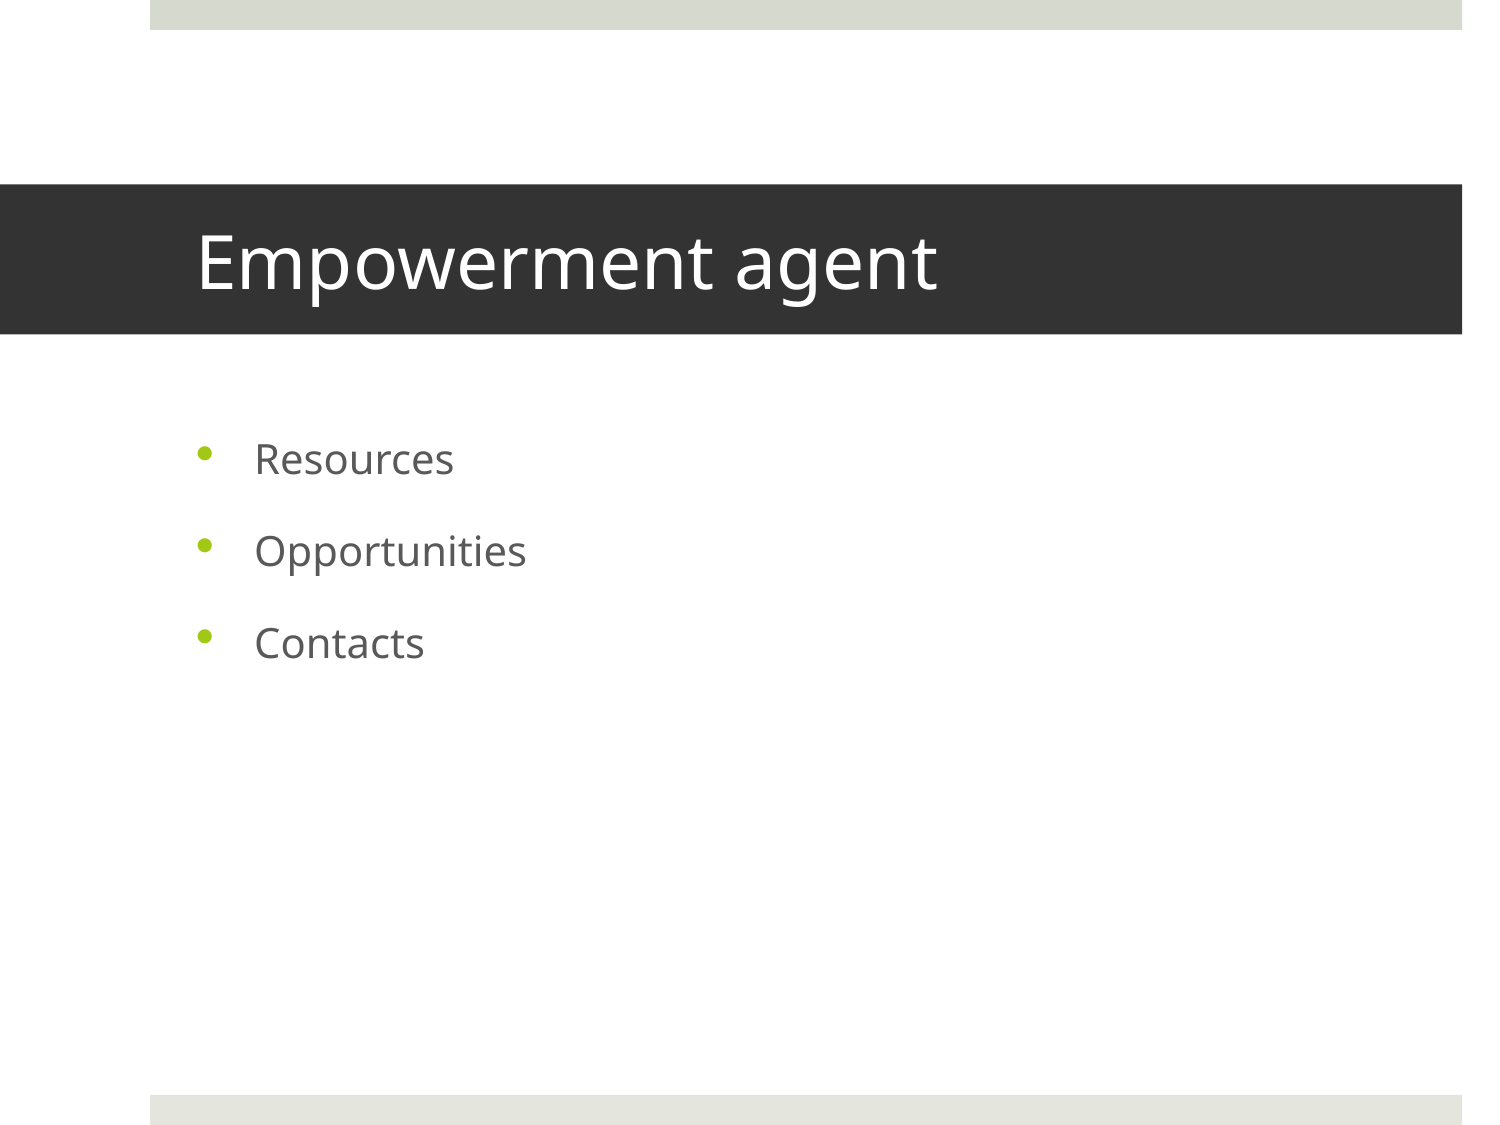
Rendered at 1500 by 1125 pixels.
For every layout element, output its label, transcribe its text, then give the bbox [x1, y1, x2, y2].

list Resources Opportunities Contacts [182, 425, 1432, 1028]
title Empowerment agent [0, 184, 1463, 335]
